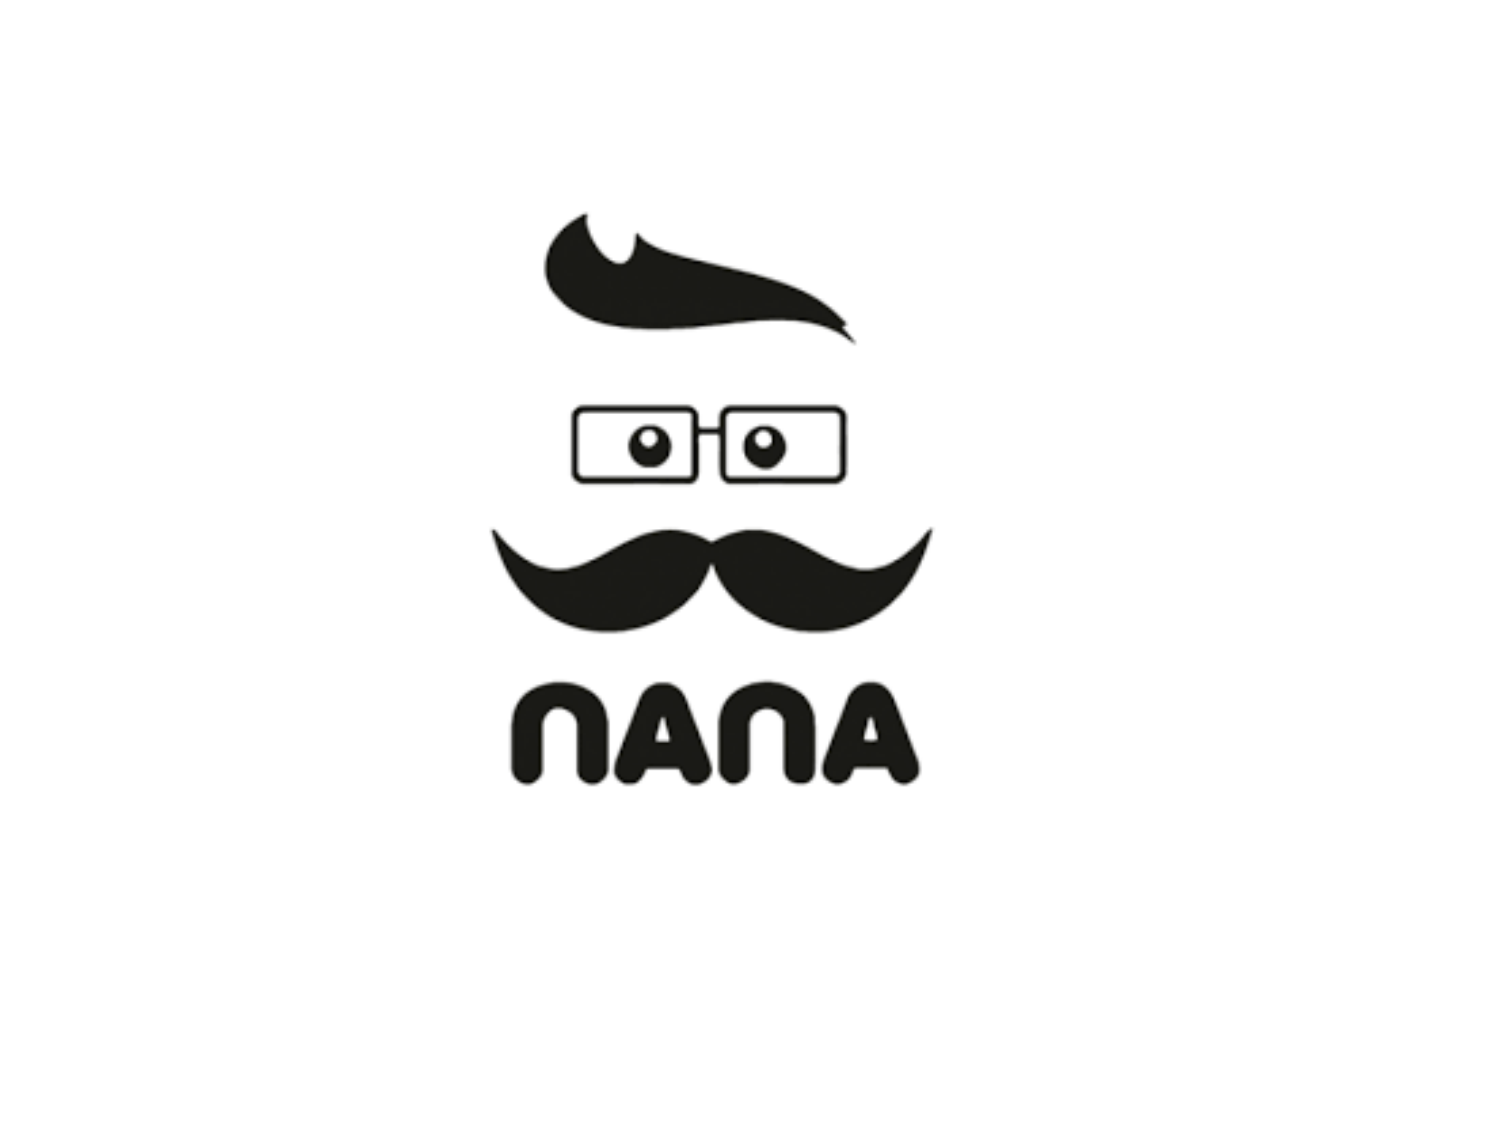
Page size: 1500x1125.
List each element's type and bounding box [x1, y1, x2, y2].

picture [430, 172, 999, 830]
